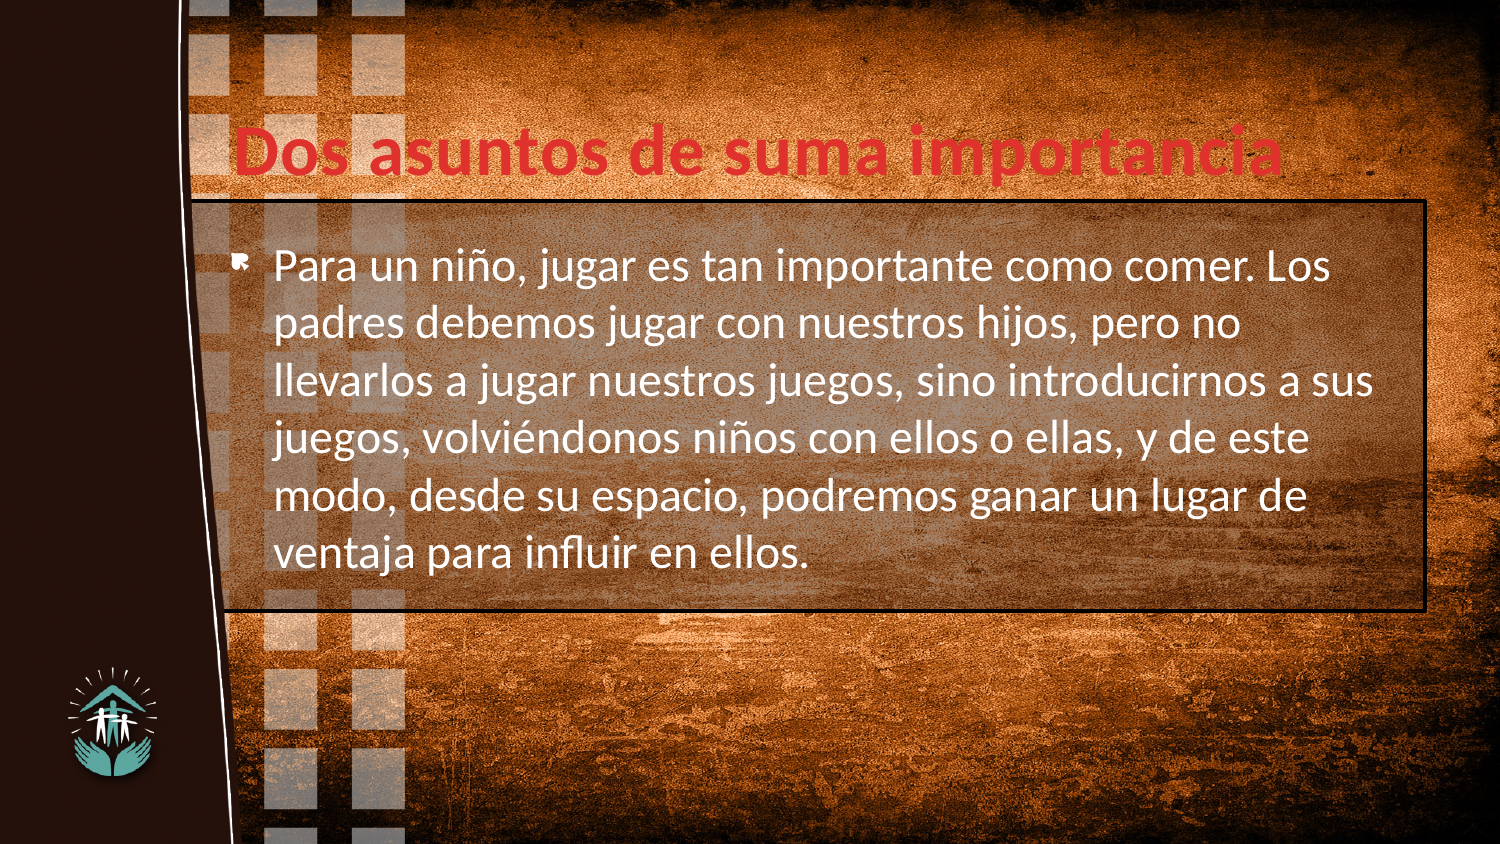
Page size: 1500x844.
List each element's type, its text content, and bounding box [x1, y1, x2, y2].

picture [0, 0, 1500, 844]
list Para un niño, jugar es tan importante como comer. Los padres debemos jugar con nuestros hijos, pero no llevarlos a jugar nuestros juegos, sino introducirnos a sus juegos, volviéndonos niños con ellos o ellas, y de este modo, desde su espacio, podremos ganar un lugar de ventaja para influir en ellos. [259, 199, 1427, 613]
title Dos asuntos de suma importancia [259, 56, 1425, 198]
